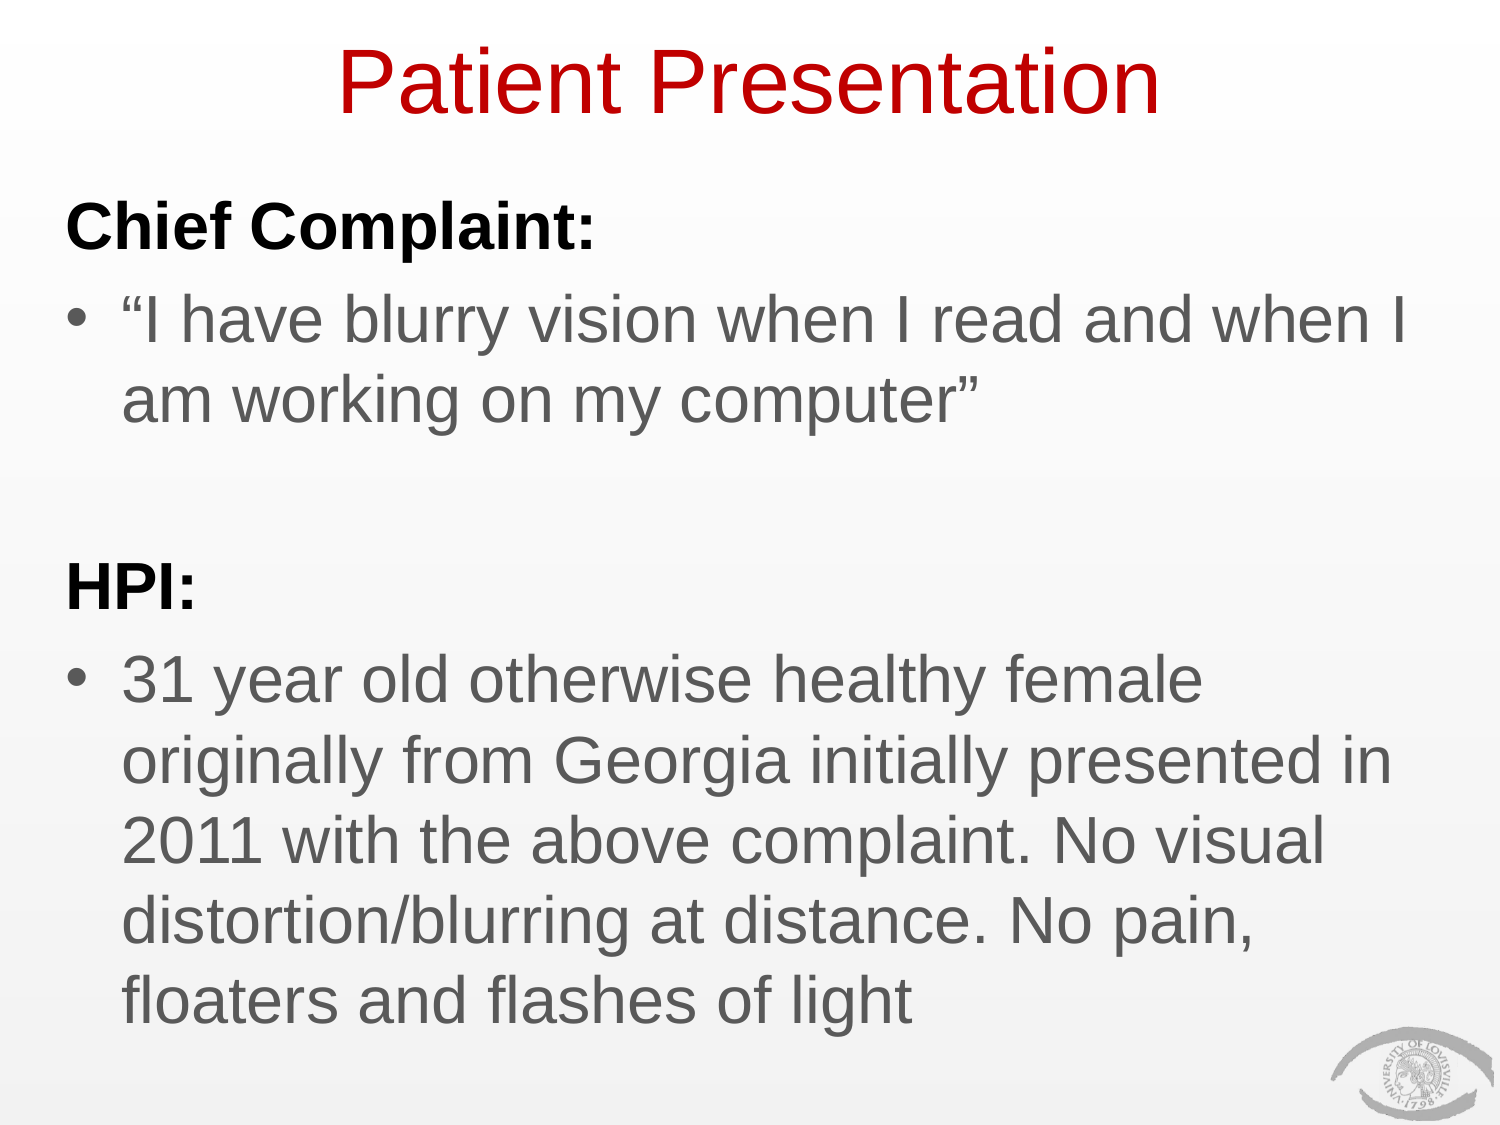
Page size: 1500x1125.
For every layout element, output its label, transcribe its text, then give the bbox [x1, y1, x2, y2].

picture [1329, 1025, 1496, 1123]
list Chief Complaint: “I have blurry vision when I read and when I am working on my computer” HPI: 31 year old otherwise healthy female originally from Georgia initially presented in 2011 with the above complaint. No visual distortion/blurring at distance. No pain, floaters and flashes of light [50, 174, 1463, 1088]
title Patient Presentation [75, 0, 1425, 171]
